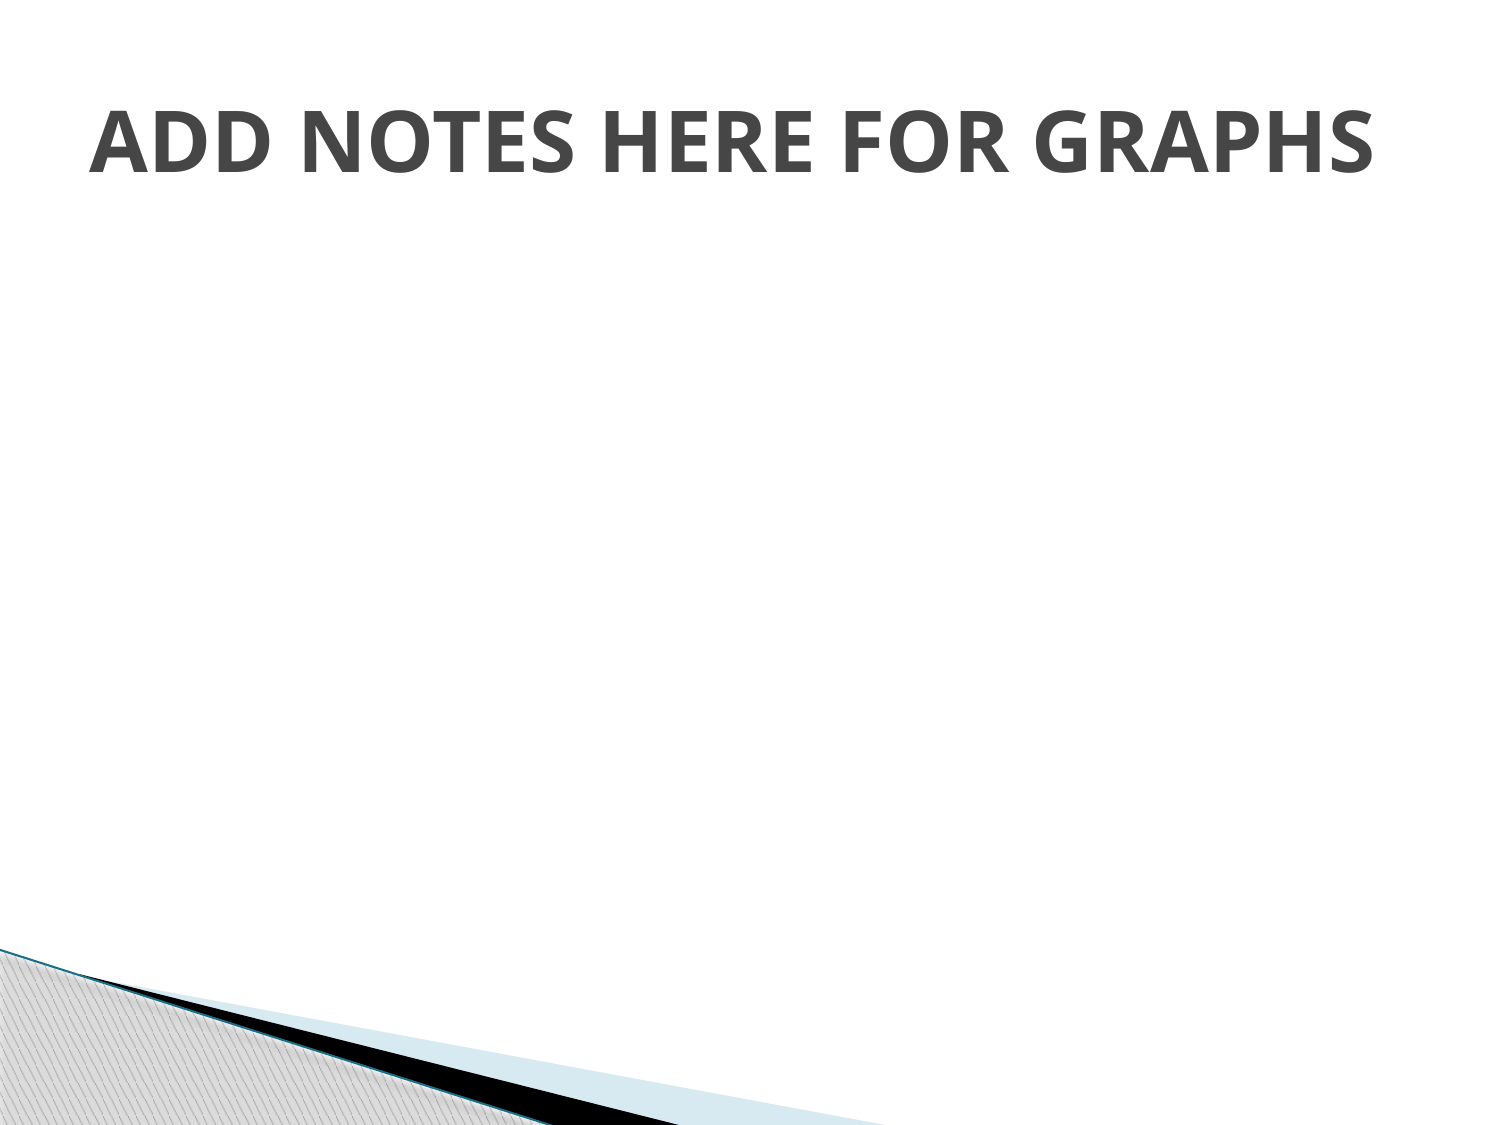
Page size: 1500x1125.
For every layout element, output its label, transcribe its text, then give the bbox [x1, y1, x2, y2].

title ADD NOTES HERE FOR GRAPHS [75, 45, 1425, 233]
